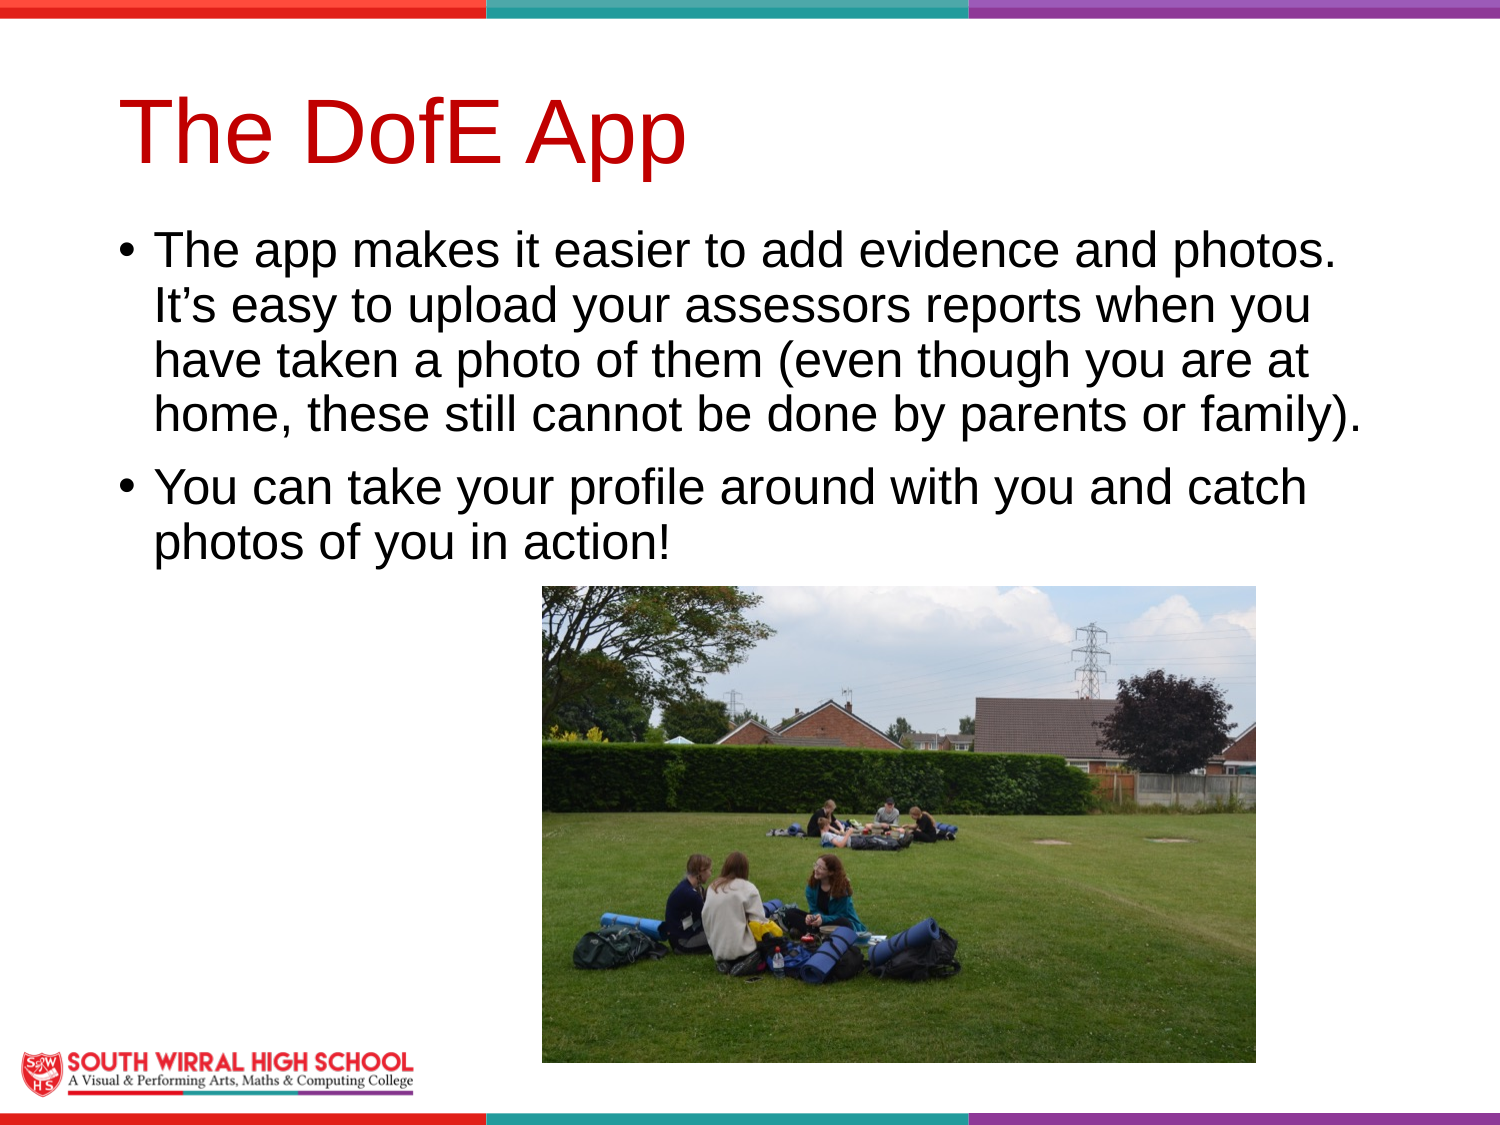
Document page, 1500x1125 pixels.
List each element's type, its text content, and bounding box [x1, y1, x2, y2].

title The DofE App [103, 72, 1397, 197]
picture [542, 586, 1257, 1063]
picture [16, 1046, 421, 1103]
list The app makes it easier to add evidence and photos. It’s easy to upload your assessors reports when you have taken a photo of them (even though you are at home, these still cannot be done by parents or family). You can take your profile around with you and catch photos of you in action! [103, 216, 1397, 587]
